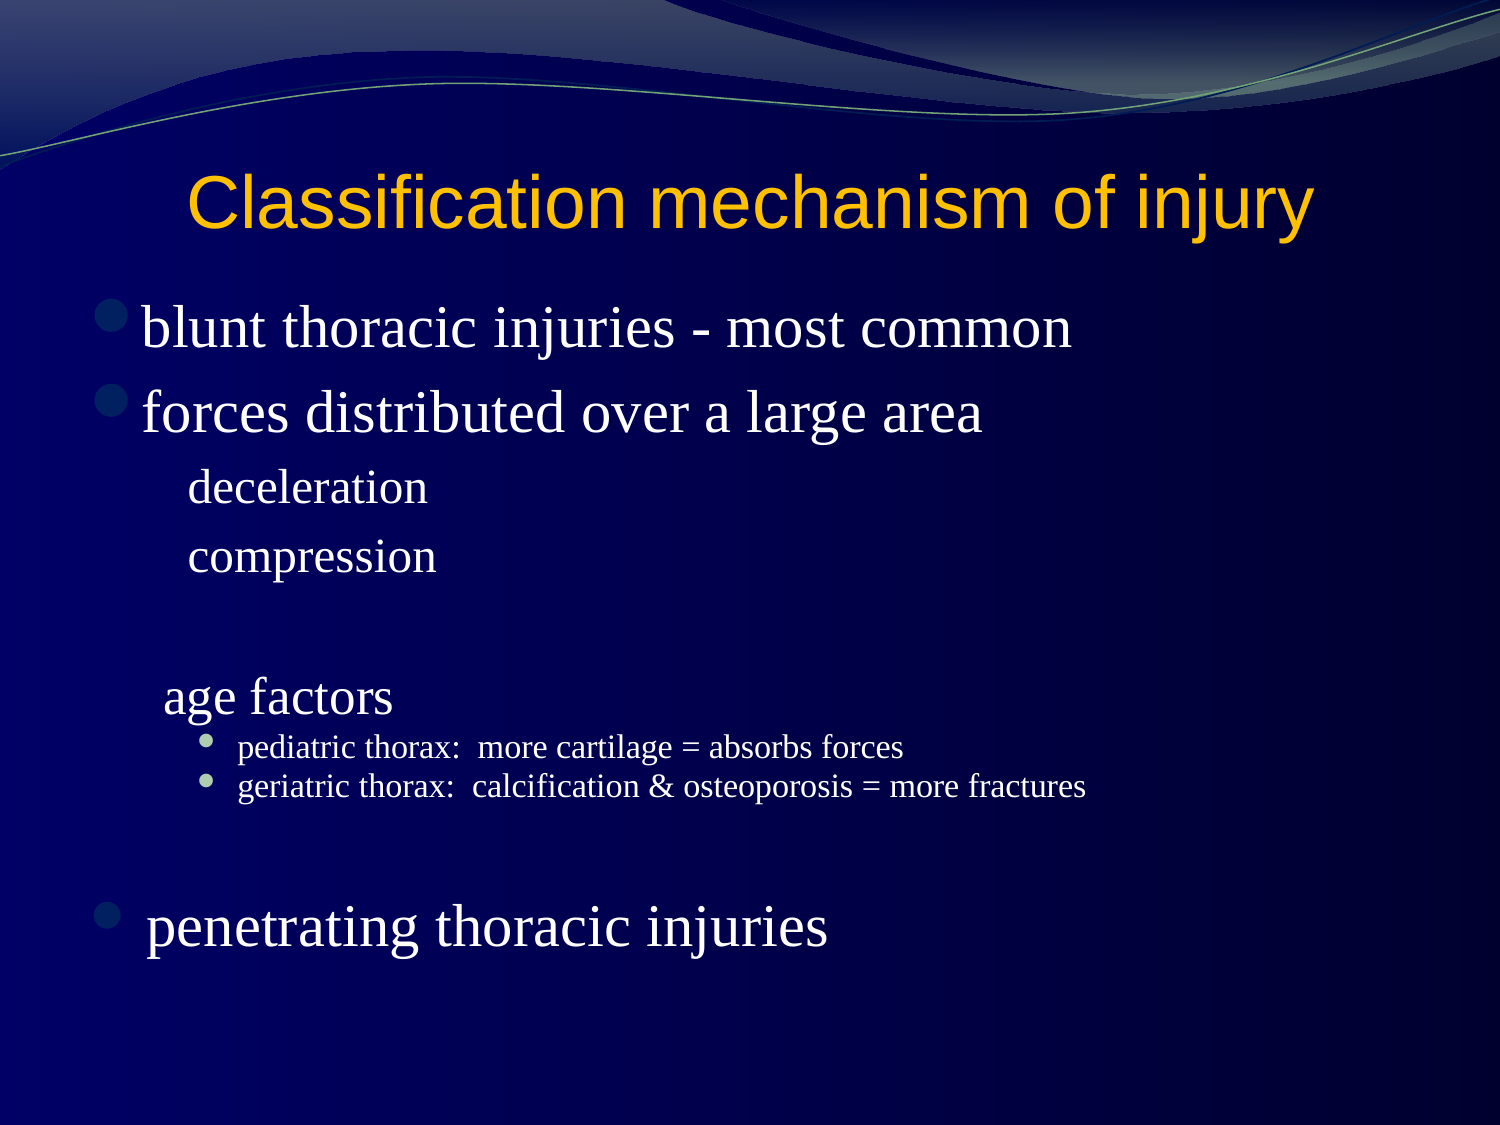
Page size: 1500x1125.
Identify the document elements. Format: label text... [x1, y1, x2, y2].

list blunt thoracic injuries - most common forces distributed over a large area deceleration compression age factors pediatric thorax: more cartilage = absorbs forces geriatric thorax: calcification & osteoporosis = more fractures penetrating thoracic injuries [75, 278, 1425, 1059]
title Classification mechanism of injury [75, 113, 1425, 244]
